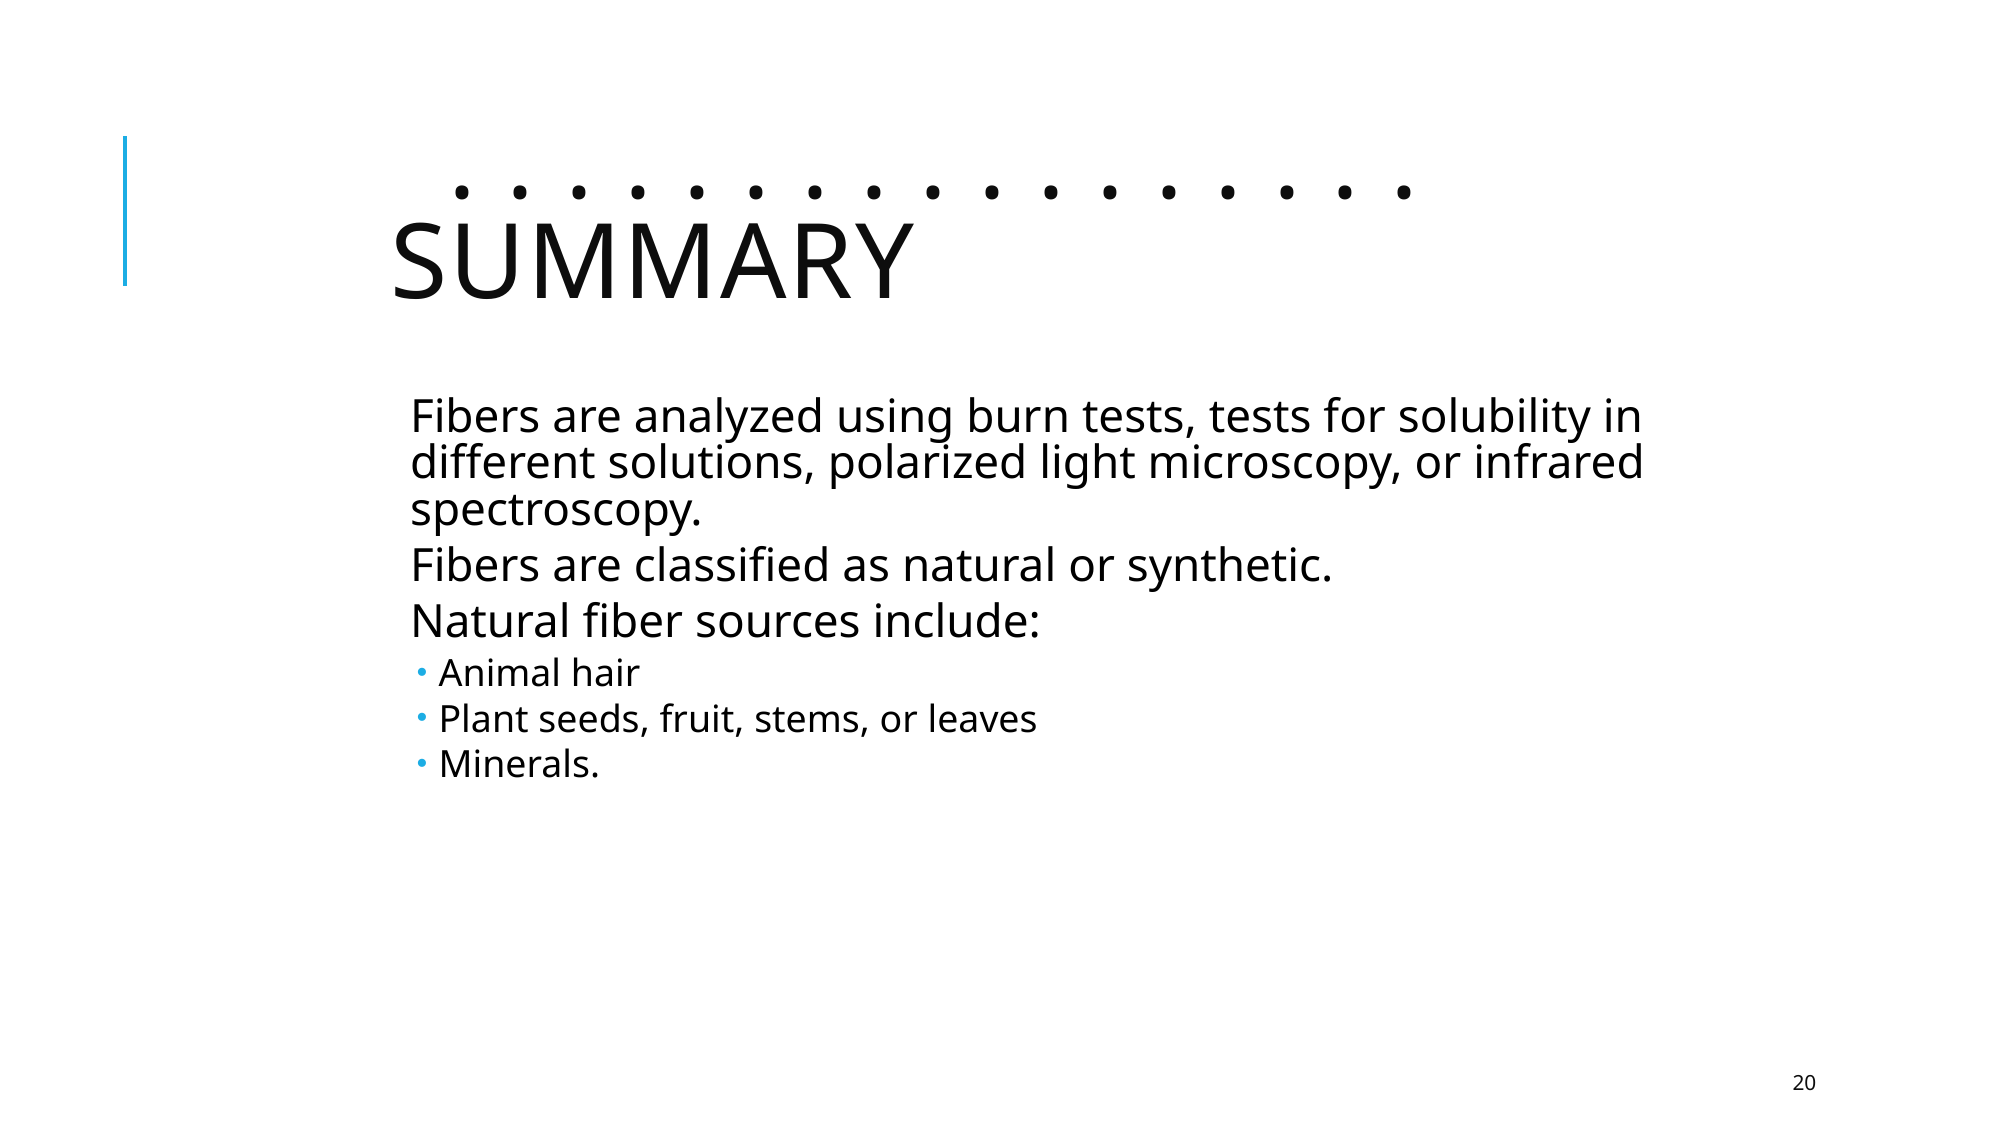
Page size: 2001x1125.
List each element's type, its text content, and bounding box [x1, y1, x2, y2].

list Fibers are analyzed using burn tests, tests for solubility in different solutions, polarized light microscopy, or infrared spectroscopy. Fibers are classified as natural or synthetic. Natural fiber sources include: Animal hair Plant seeds, fruit, stems, or leaves Minerals. [387, 387, 1713, 963]
slide_number 20 [1777, 1061, 1938, 1107]
title . . . . . . . . . . . . . . . . . Summary [375, 125, 1588, 313]
